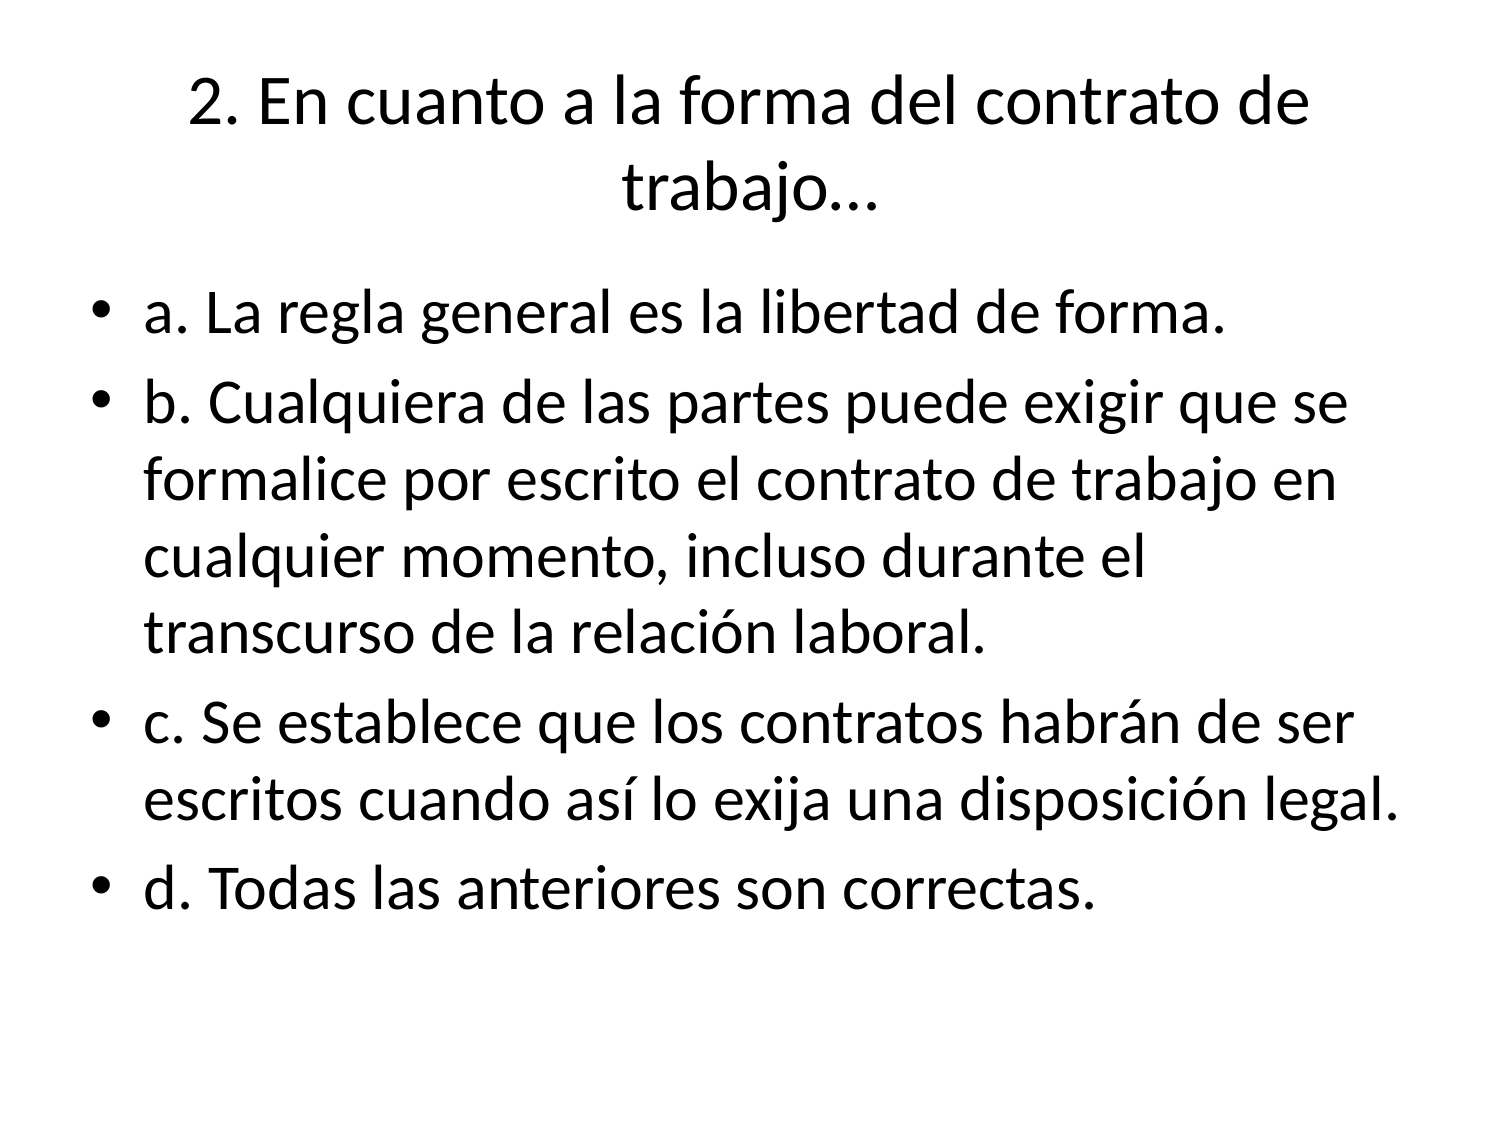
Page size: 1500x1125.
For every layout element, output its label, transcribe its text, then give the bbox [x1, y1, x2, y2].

list a. La regla general es la libertad de forma. b. Cualquiera de las partes puede exigir que se formalice por escrito el contrato de trabajo en cualquier momento, incluso durante el transcurso de la relación laboral. c. Se establece que los contratos habrán de ser escritos cuando así lo exija una disposición legal. d. Todas las anteriores son correctas. [75, 262, 1425, 1005]
title 2. En cuanto a la forma del contrato de trabajo… [75, 45, 1425, 233]
